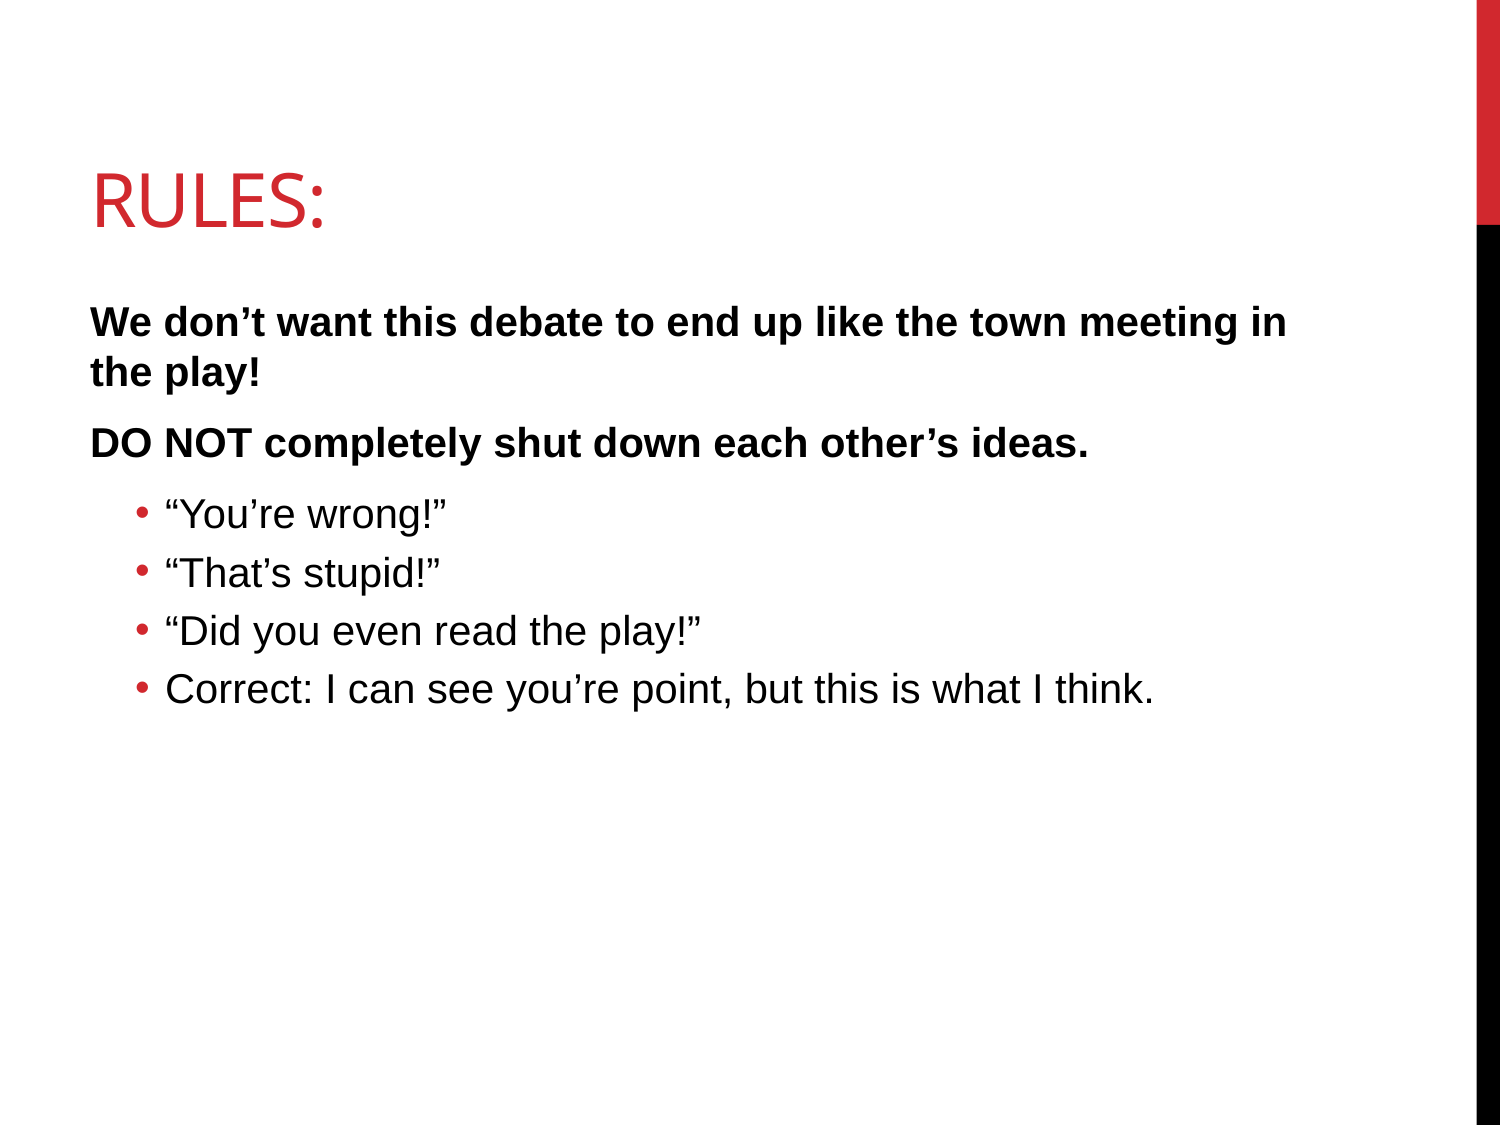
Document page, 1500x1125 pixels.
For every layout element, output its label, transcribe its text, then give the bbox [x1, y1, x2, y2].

title Rules: [75, 25, 1025, 250]
list We don’t want this debate to end up like the town meeting in the play! DO NOT completely shut down each other’s ideas. “You’re wrong!” “That’s stupid!” “Did you even read the play!” Correct: I can see you’re point, but this is what I think. [75, 287, 1325, 1005]
